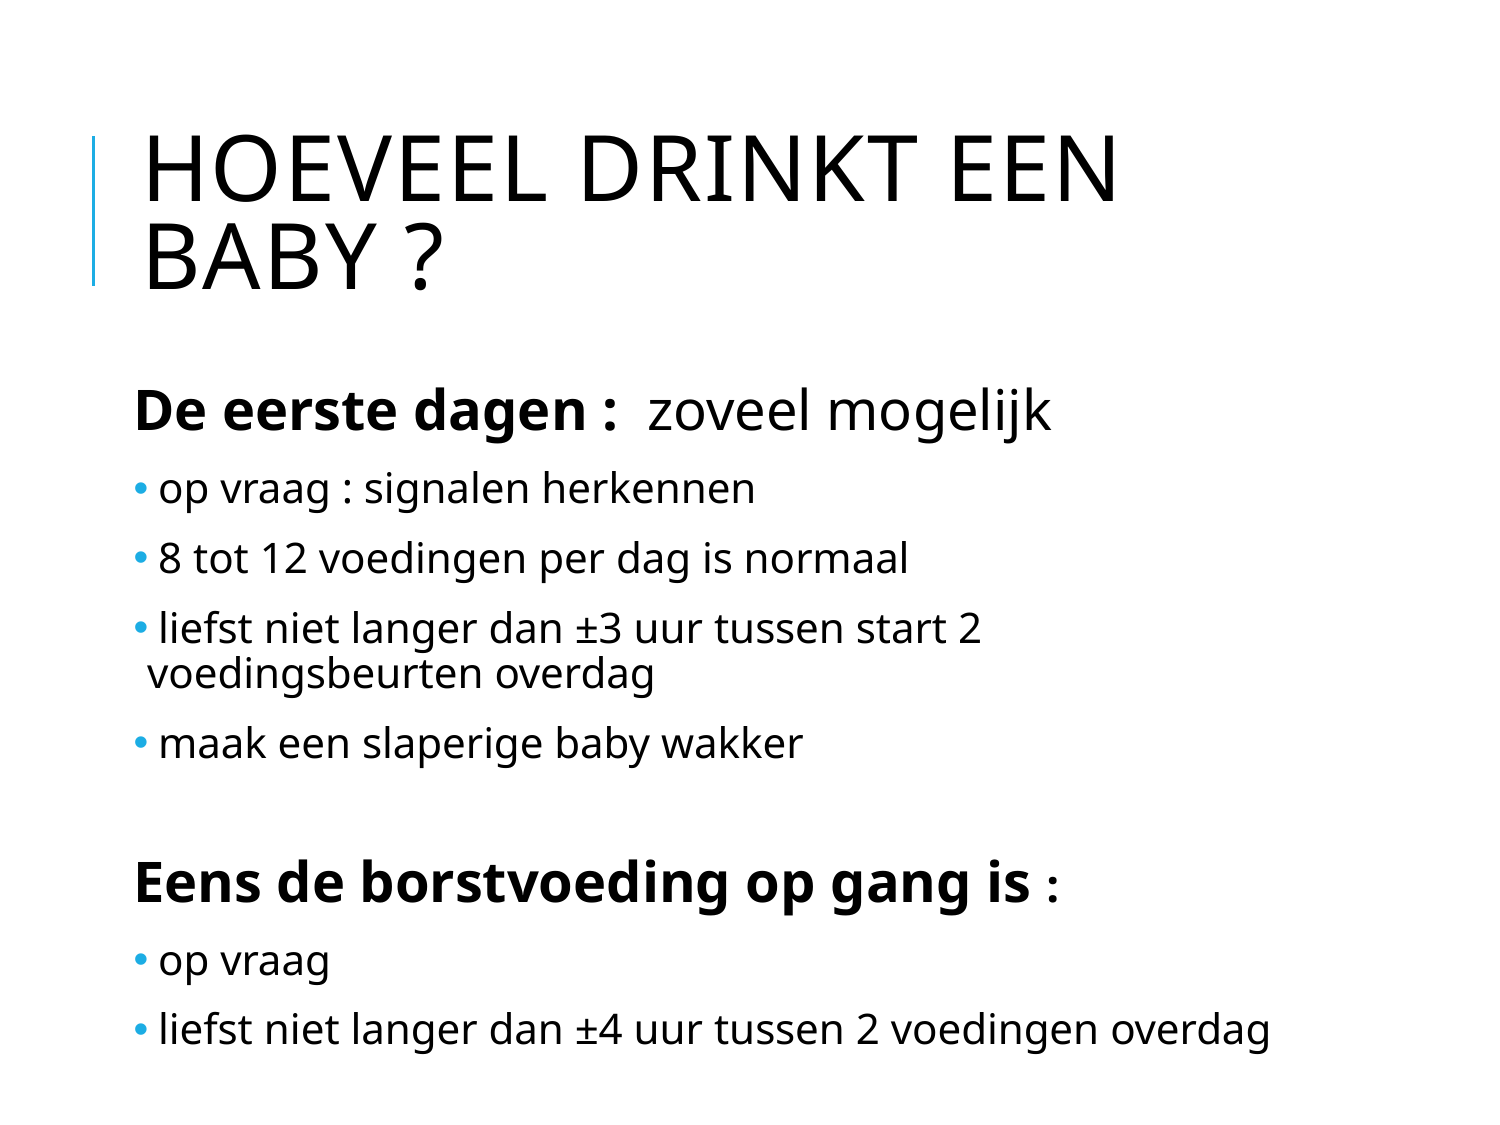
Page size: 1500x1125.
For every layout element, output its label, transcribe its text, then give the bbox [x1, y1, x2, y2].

list De eerste dagen : zoveel mogelijk op vraag : signalen herkennen 8 tot 12 voedingen per dag is normaal liefst niet langer dan ±3 uur tussen start 2 voedingsbeurten overdag maak een slaperige baby wakker Eens de borstvoeding op gang is : op vraag liefst niet langer dan ±4 uur tussen 2 voedingen overdag [126, 375, 1322, 1071]
title Hoeveel drinkt een baby ? [126, 96, 1322, 342]
